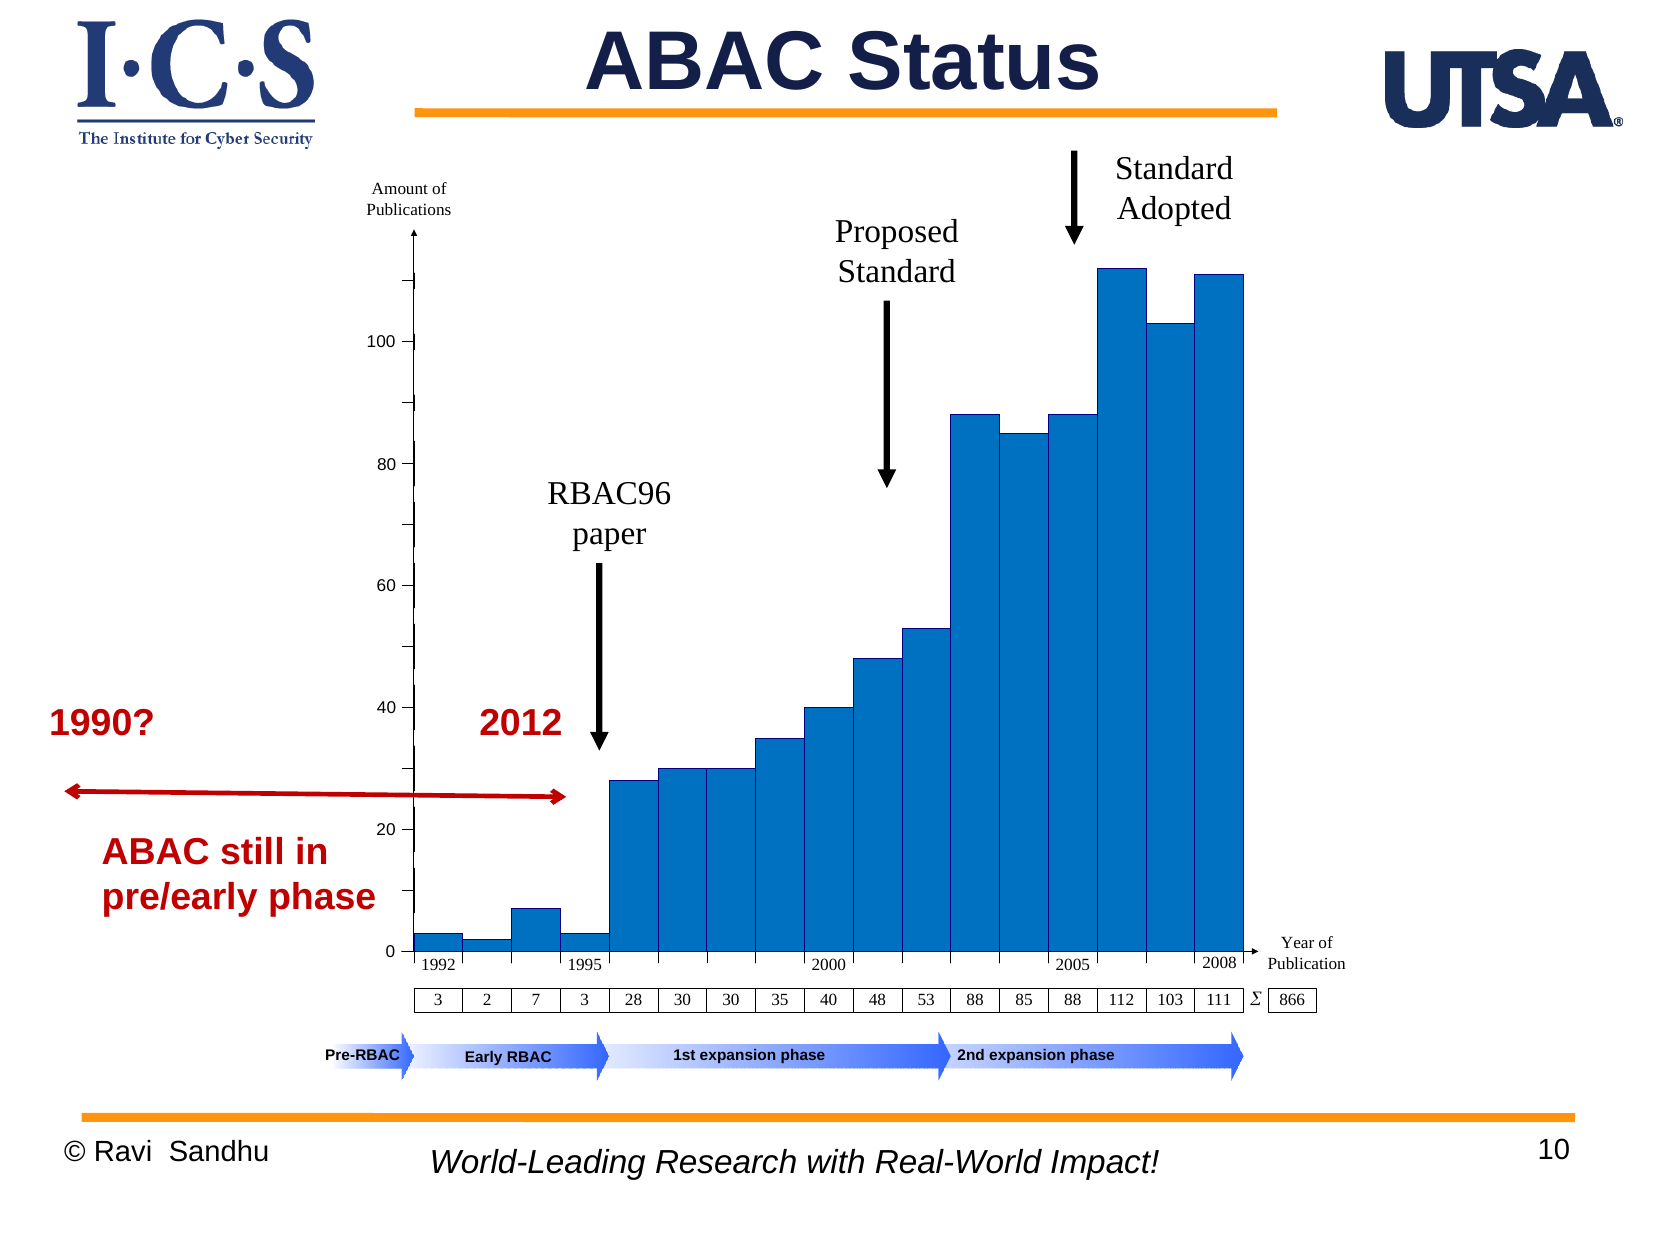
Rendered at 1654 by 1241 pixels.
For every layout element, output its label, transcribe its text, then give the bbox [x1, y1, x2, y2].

text_box World-Leading Research with Real-World Impact! [414, 1132, 1176, 1188]
text_box Standard Adopted [1086, 138, 1262, 174]
text_box ABAC Status [360, 0, 1326, 113]
text_box 10 [1185, 1129, 1571, 1215]
picture [1385, 49, 1623, 128]
text_box ABAC still in pre/early phase [86, 819, 319, 925]
text_box © Ravi Sandhu [64, 1132, 450, 1218]
picture [324, 175, 1348, 1082]
text_box 1990? [22, 690, 182, 750]
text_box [64, 791, 567, 798]
picture [73, 0, 317, 151]
